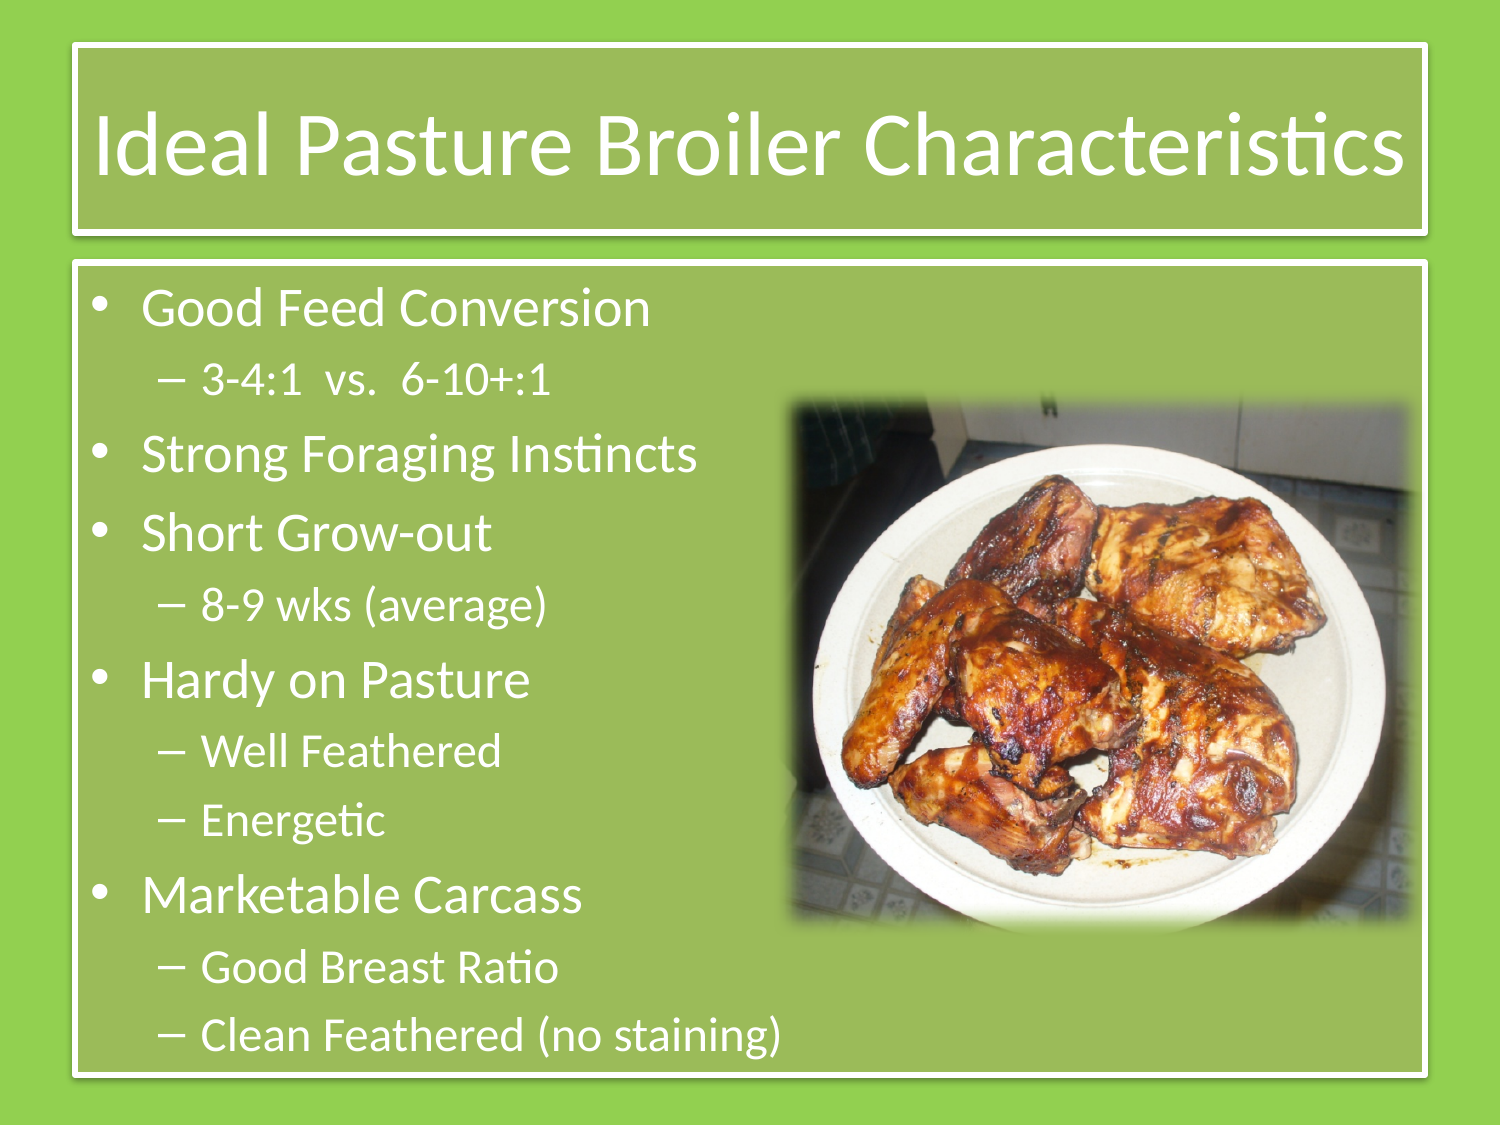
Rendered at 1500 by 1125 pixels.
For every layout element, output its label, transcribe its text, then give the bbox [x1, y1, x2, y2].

title Ideal Pasture Broiler Characteristics [72, 42, 1428, 236]
picture [774, 385, 1426, 938]
list Good Feed Conversion 3-4:1 vs. 6-10+:1 Strong Foraging Instincts Short Grow-out 8-9 wks (average) Hardy on Pasture Well Feathered Energetic Marketable Carcass Good Breast Ratio Clean Feathered (no staining) [72, 259, 1428, 1078]
